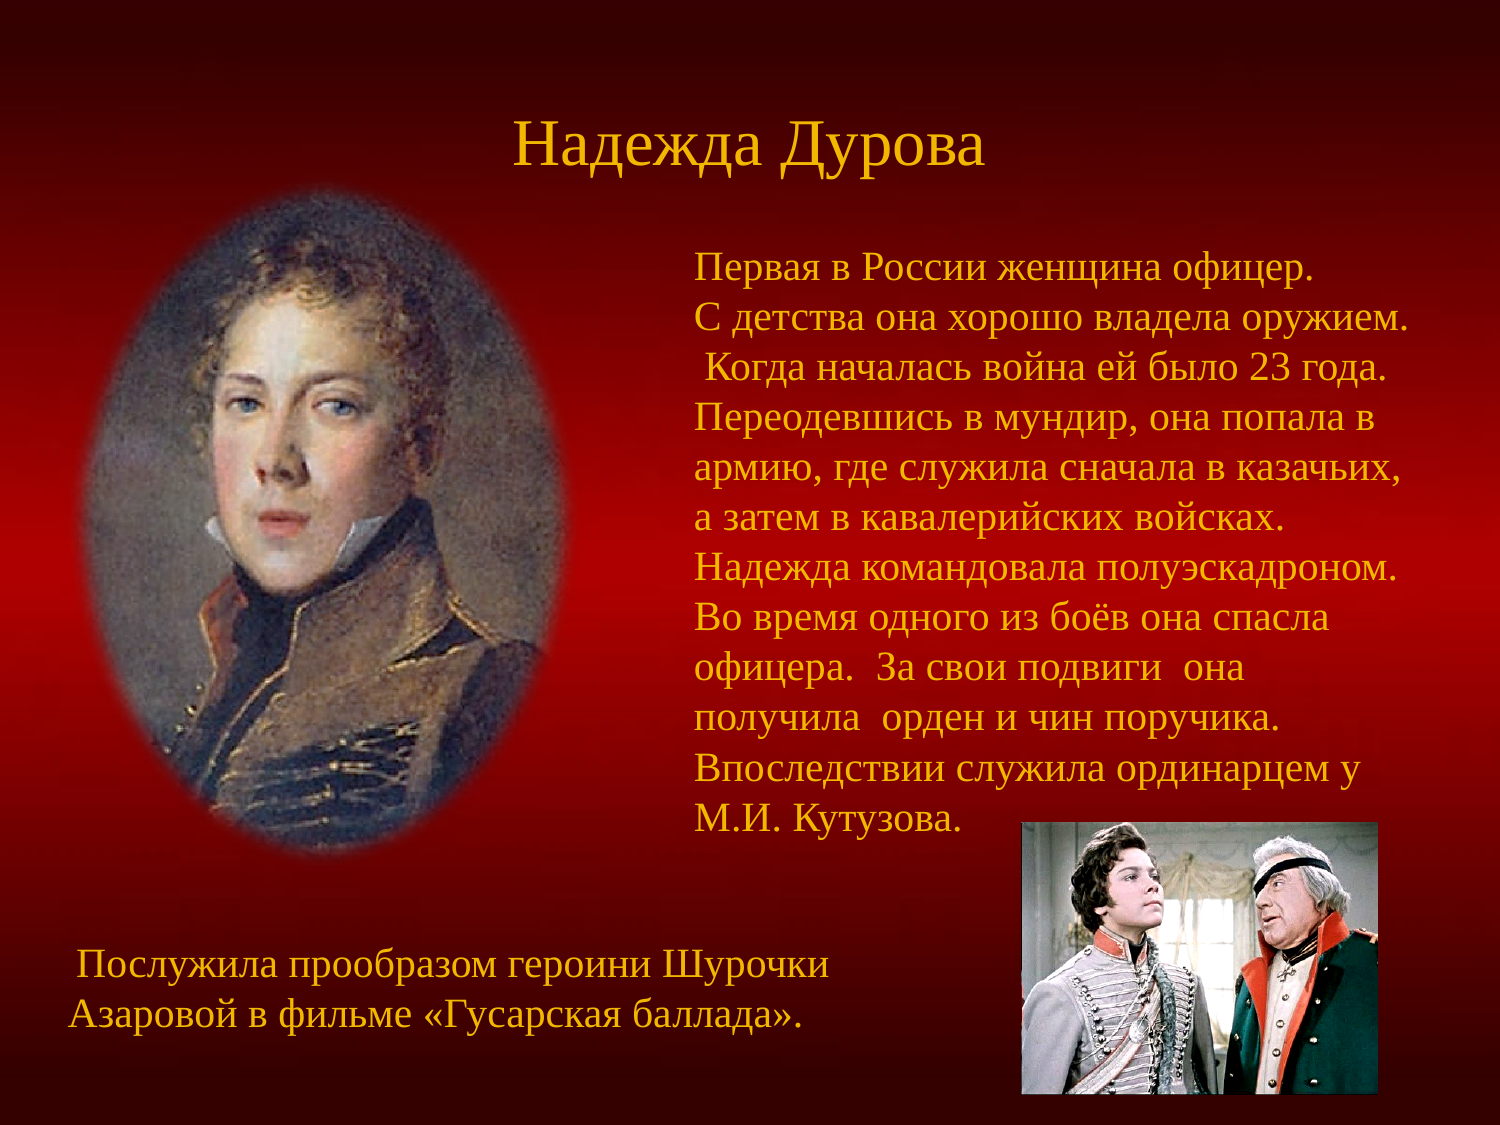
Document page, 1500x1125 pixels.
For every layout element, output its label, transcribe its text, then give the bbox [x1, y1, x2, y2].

picture [0, 0, 1500, 1125]
text_box Первая в России женщина офицер. С детства она хорошо владела оружием. Когда началась война ей было 23 года. Переодевшись в мундир, она попала в армию, где служила сначала в казачьих, а затем в кавалерийских войсках. Надежда командовала полуэскадроном. Во время одного из боёв она спасла офицера. За свои подвиги она получила орден и чин поручика. Впоследствии служила ординарцем у М.И. Кутузова. [679, 231, 1436, 847]
text_box Послужила прообразом героини Шурочки Азаровой в фильме «Гусарская баллада». [53, 928, 939, 1044]
title Надежда Дурова [75, 45, 1425, 233]
